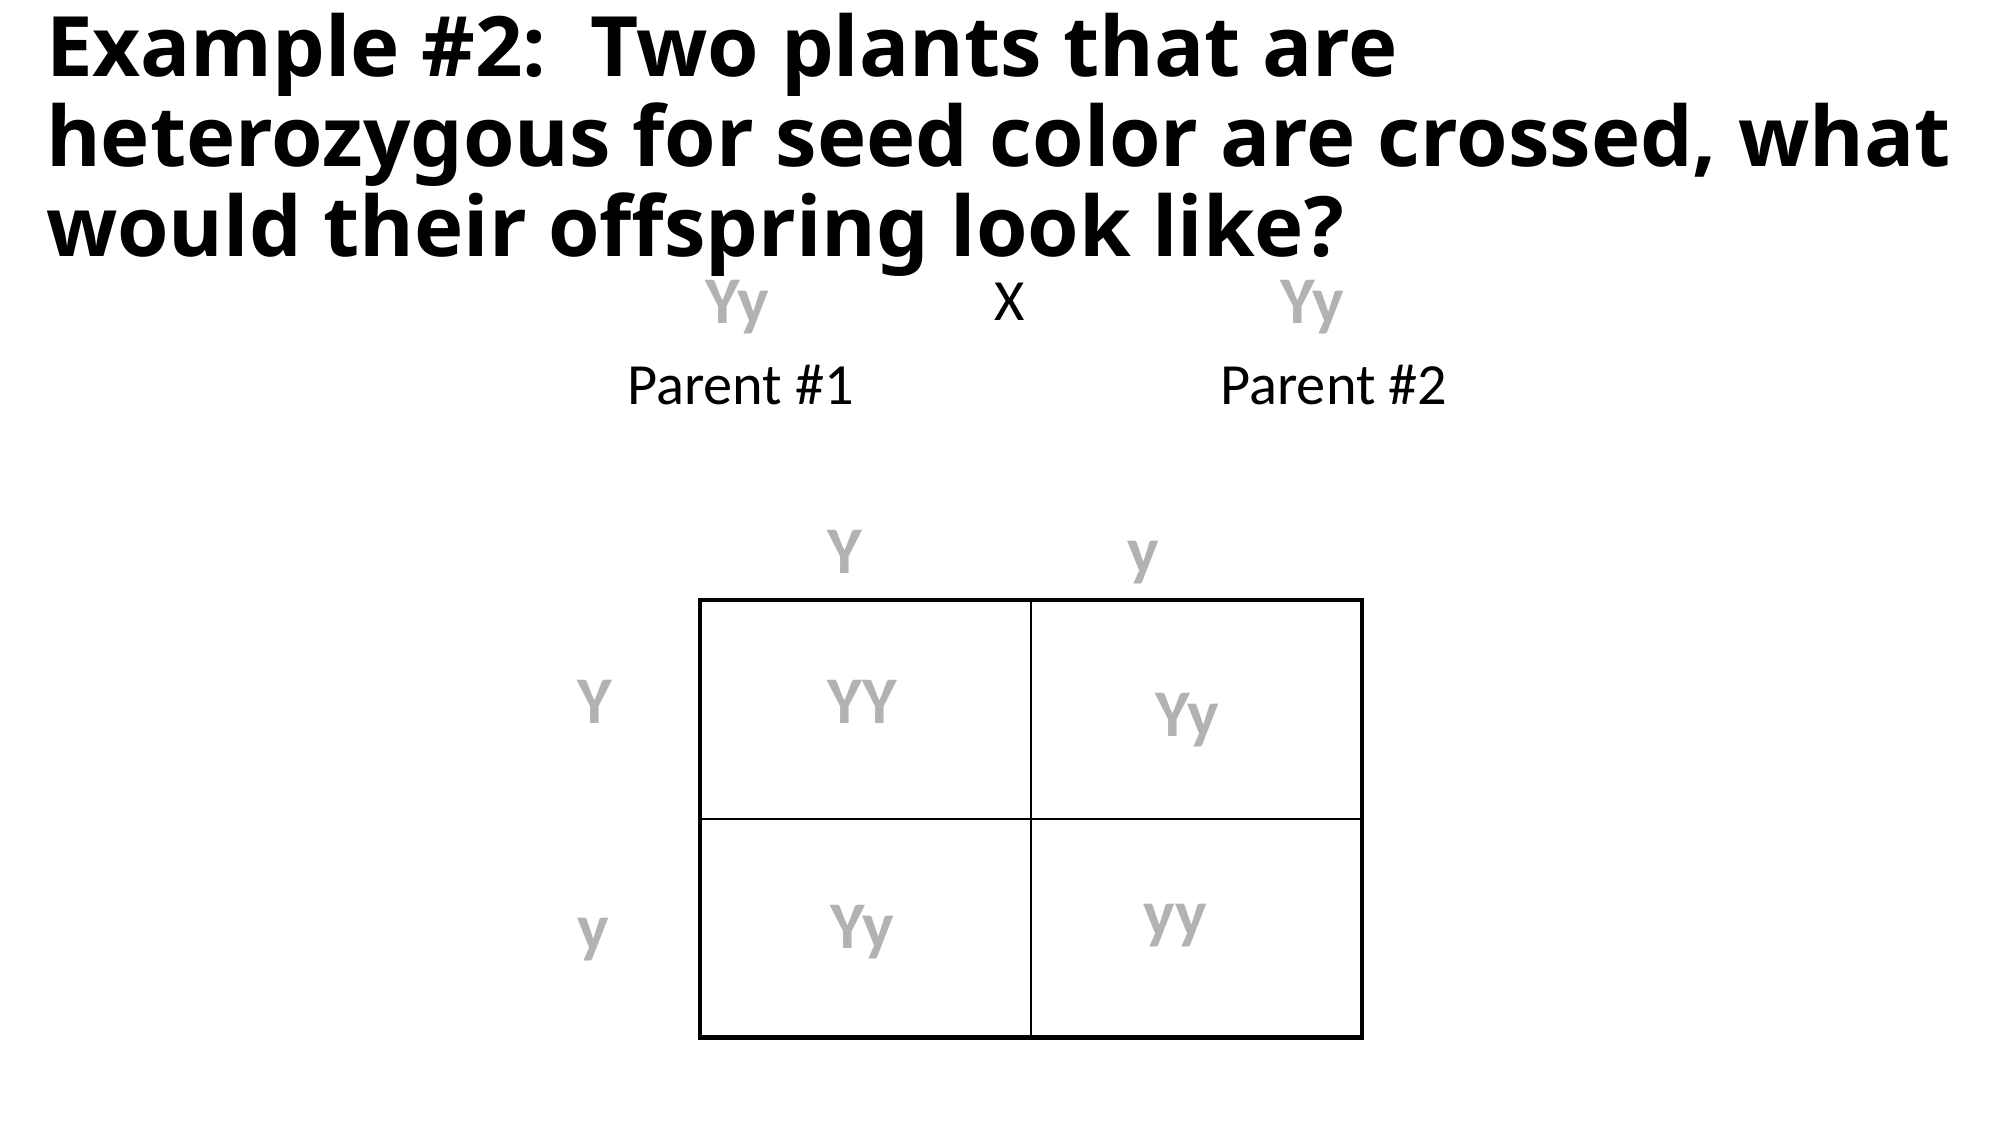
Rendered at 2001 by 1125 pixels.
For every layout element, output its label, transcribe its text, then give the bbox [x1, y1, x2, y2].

text_box YY [762, 649, 963, 745]
table_cell [702, 820, 1030, 1035]
title Example #2: Two plants that are heterozygous for seed color are crossed, what would their offspring look like? [31, 45, 1972, 233]
table_header [1032, 602, 1360, 818]
text_box Yy [1087, 662, 1288, 758]
text_box Y y [562, 649, 663, 972]
list X Parent #1 Parent #2 [324, 262, 1750, 475]
table_header [702, 602, 1030, 818]
text_box Yy [637, 249, 838, 345]
text_box Yy [1212, 249, 1413, 345]
text_box Yy [762, 874, 963, 970]
text_box yy [1074, 862, 1275, 958]
table_cell [1032, 820, 1360, 1035]
text_box Y y [812, 499, 1225, 595]
